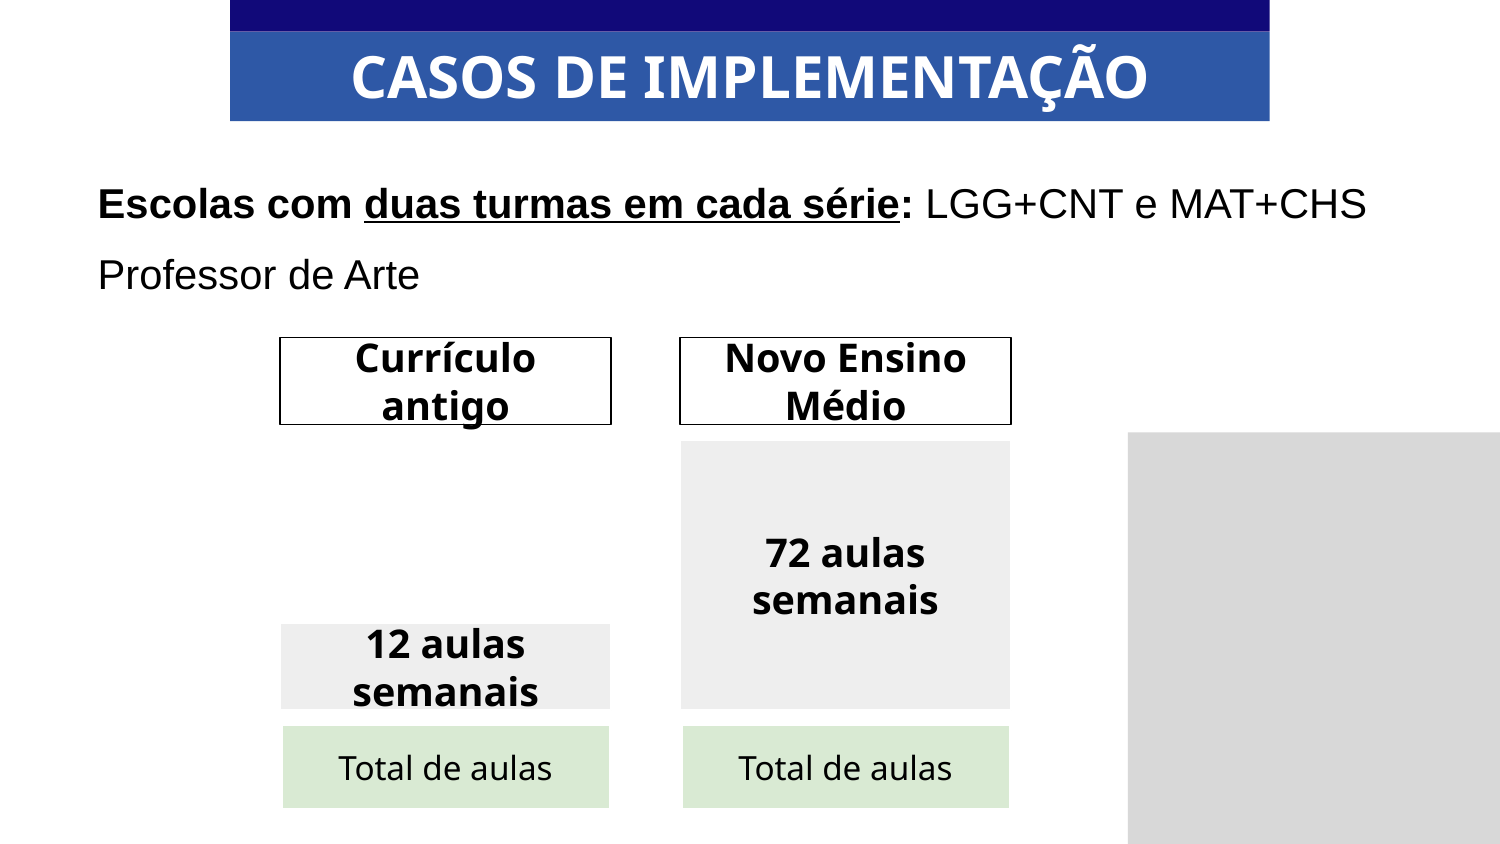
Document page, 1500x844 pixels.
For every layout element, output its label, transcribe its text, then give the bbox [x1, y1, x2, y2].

text_box Total de aulas [680, 723, 1012, 811]
text_box Currículo antigo [280, 337, 612, 425]
text_box [1127, 432, 1500, 844]
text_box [229, 0, 1270, 122]
text_box Total de aulas [280, 723, 612, 811]
text_box Novo Ensino Médio [680, 337, 1012, 425]
text_box 72 aulas semanais [680, 440, 1012, 711]
text_box 12 aulas semanais [280, 623, 612, 711]
text_box Escolas com duas turmas em cada série: LGG+CNT e MAT+CHS Professor de Arte [82, 161, 1500, 313]
